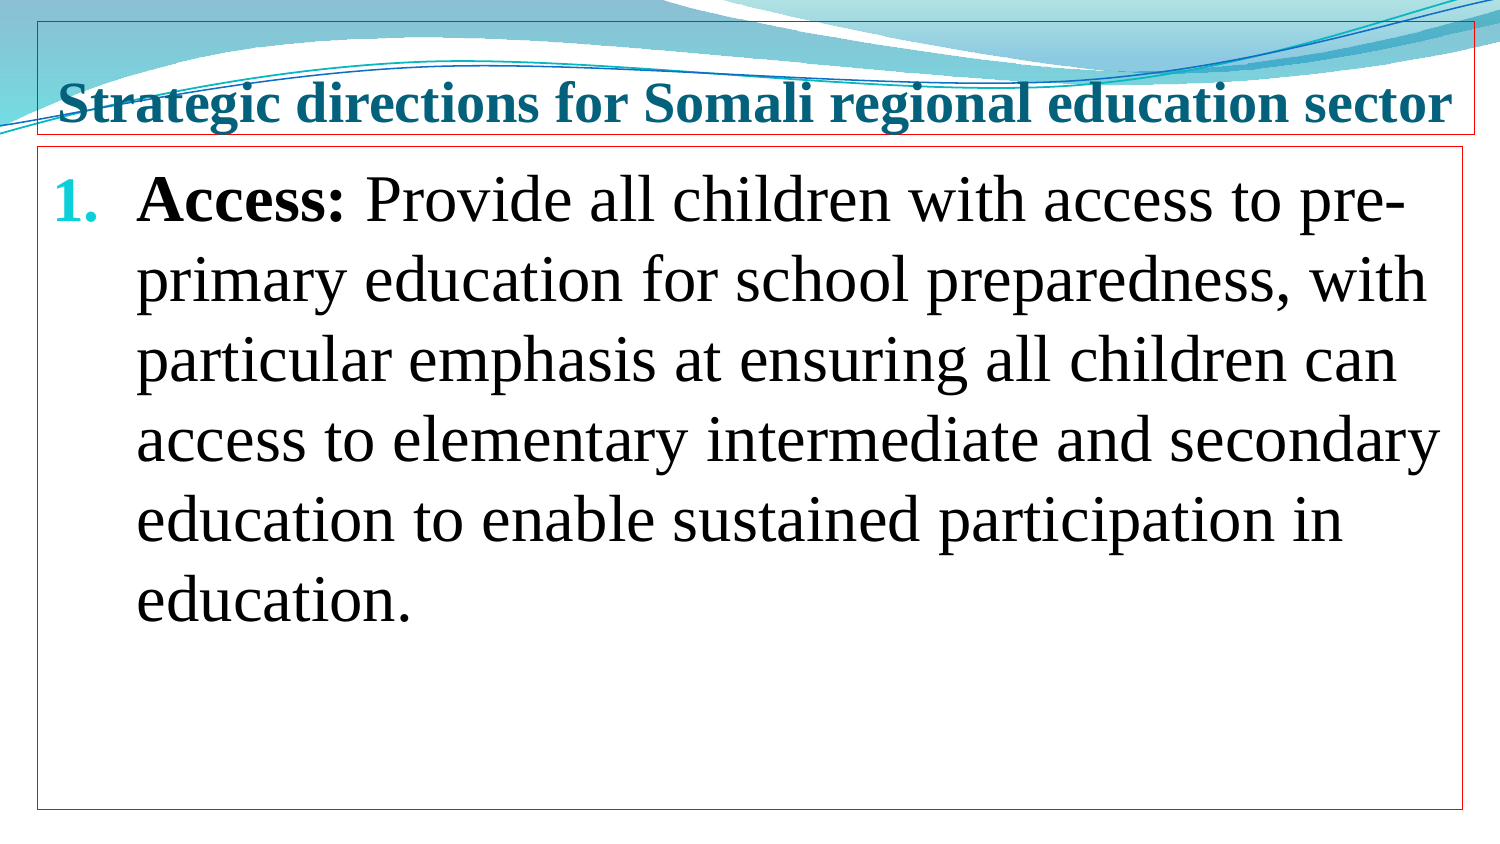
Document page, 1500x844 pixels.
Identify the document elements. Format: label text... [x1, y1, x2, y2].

list Access: Provide all children with access to pre-primary education for school preparedness, with particular emphasis at ensuring all children can access to elementary intermediate and secondary education to enable sustained participation in education. [37, 146, 1463, 810]
title Strategic directions for Somali regional education sector [37, 21, 1475, 135]
